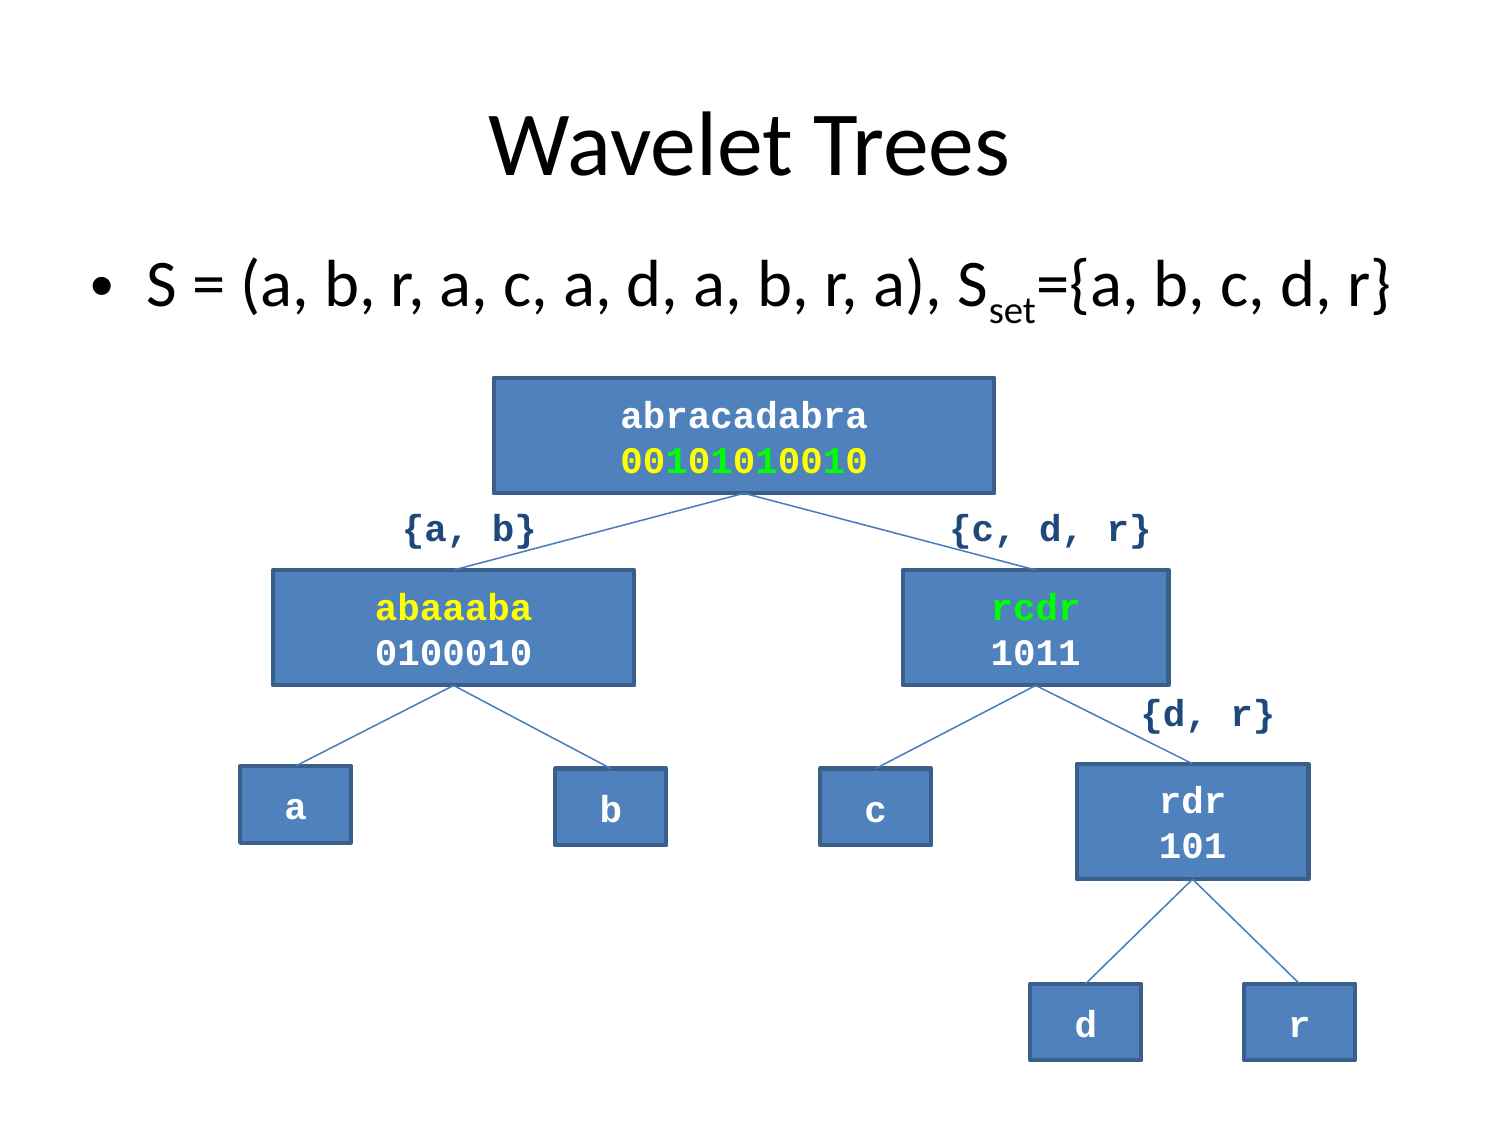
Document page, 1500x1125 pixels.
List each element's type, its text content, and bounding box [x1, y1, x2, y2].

list S = (a, b, r, a, c, a, d, a, b, r, a), Sset={a, b, c, d, r} [75, 232, 1425, 1005]
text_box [239, 377, 1356, 1061]
title Wavelet Trees [75, 45, 1425, 232]
